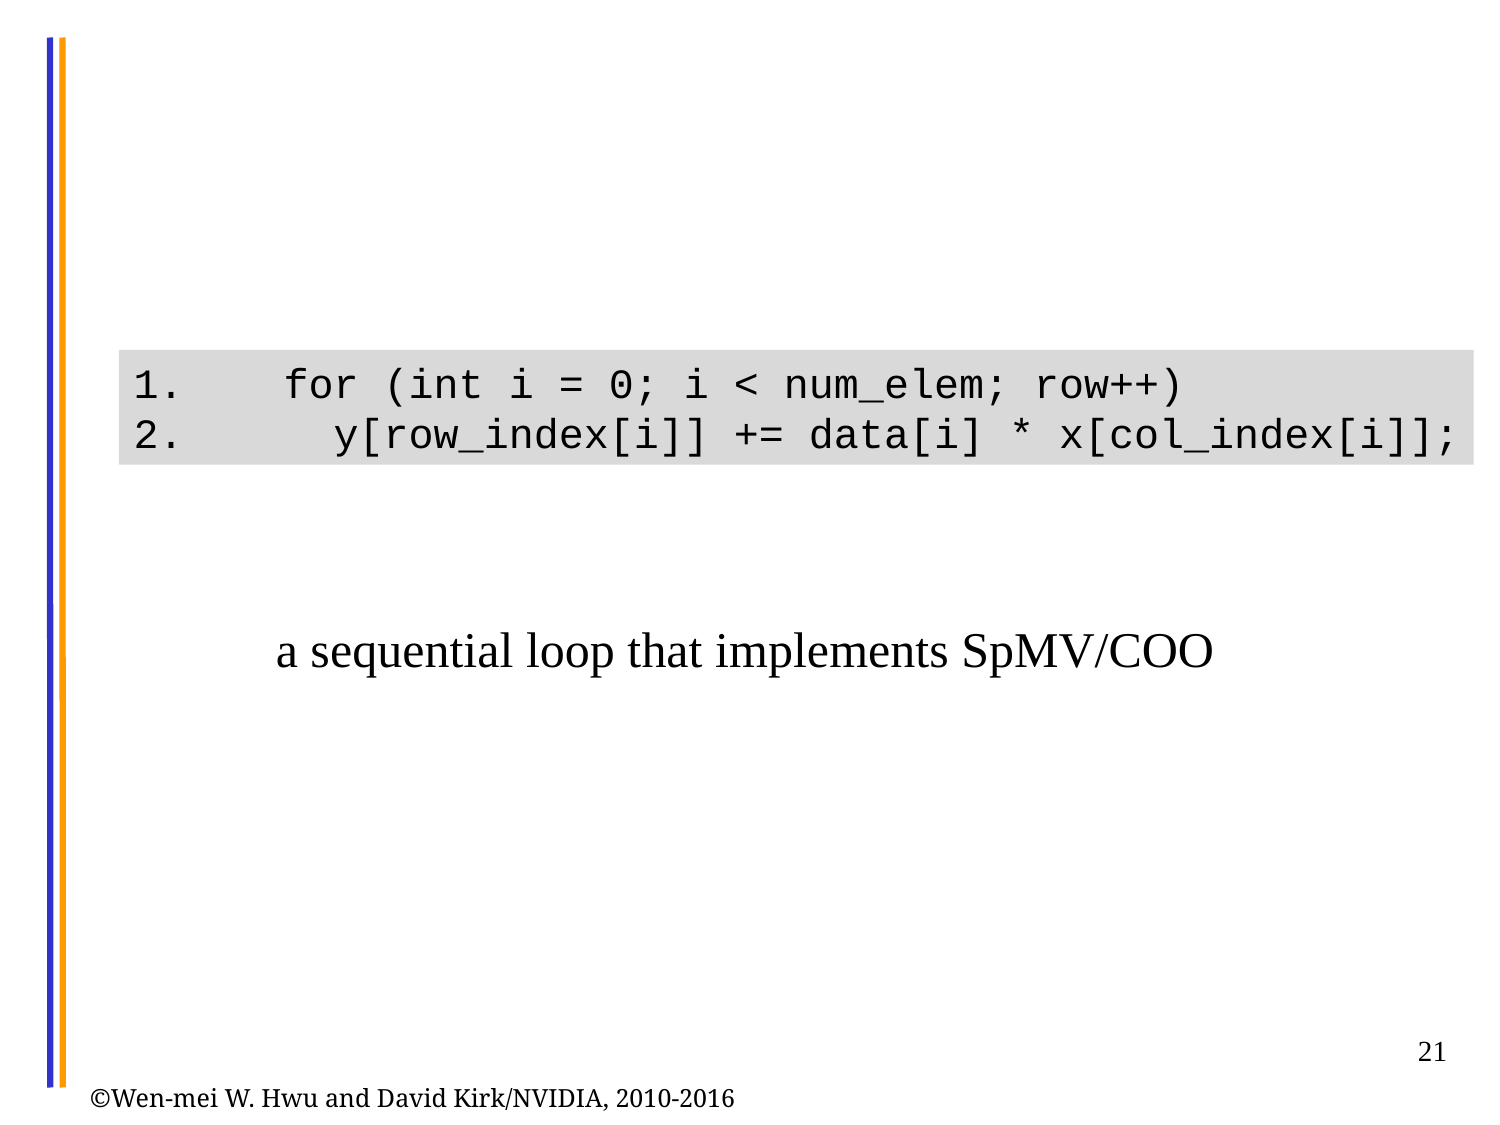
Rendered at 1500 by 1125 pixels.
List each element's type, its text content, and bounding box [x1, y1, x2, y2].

slide_number 21 [1149, 1024, 1463, 1100]
text_box a sequential loop that implements SpMV/COO [112, 609, 1379, 685]
text_box 1. for (int i = 0; i < num_elem; row++) 2. y[row_index[i]] += data[i] * x[col_index[i]]; [118, 349, 1474, 465]
footer ©Wen-mei W. Hwu and David Kirk/NVIDIA, 2010-2016 [74, 1074, 863, 1113]
